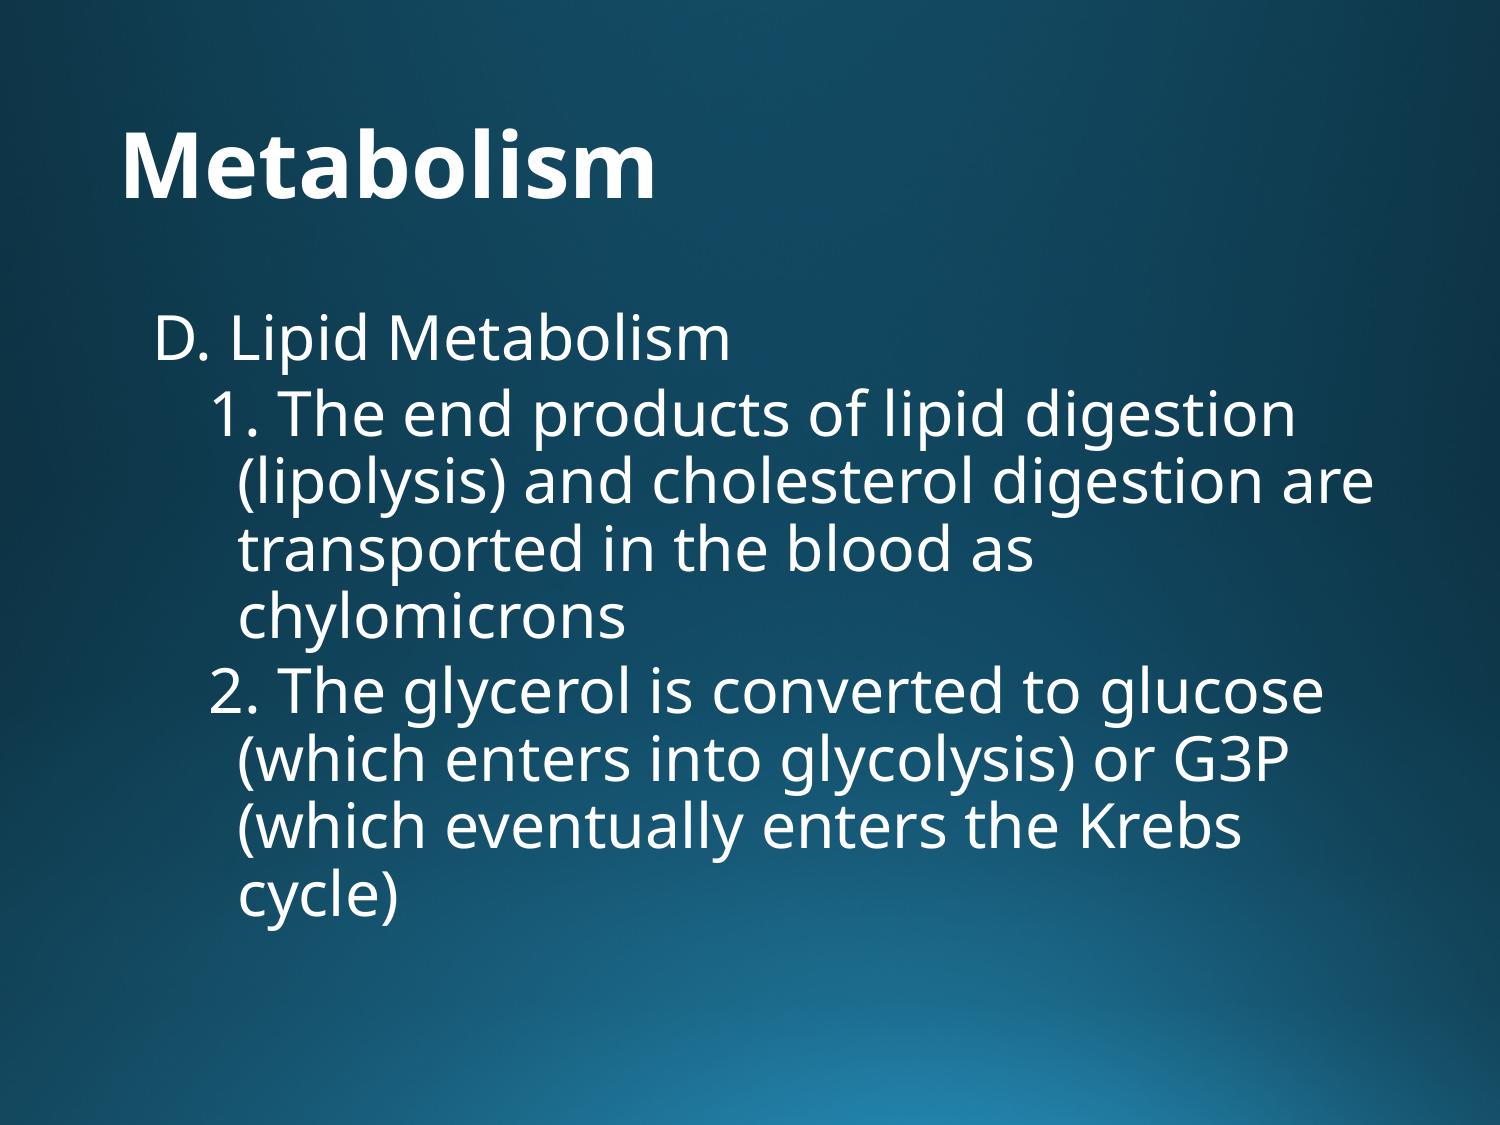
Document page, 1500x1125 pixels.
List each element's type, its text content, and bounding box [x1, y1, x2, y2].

title Metabolism [103, 59, 1397, 278]
picture [0, 0, 1500, 1125]
list D. Lipid Metabolism 1. The end products of lipid digestion (lipolysis) and cholesterol digestion are transported in the blood as chylomicrons 2. The glycerol is converted to glucose (which enters into glycolysis) or G3P (which eventually enters the Krebs cycle) [137, 299, 1397, 1014]
